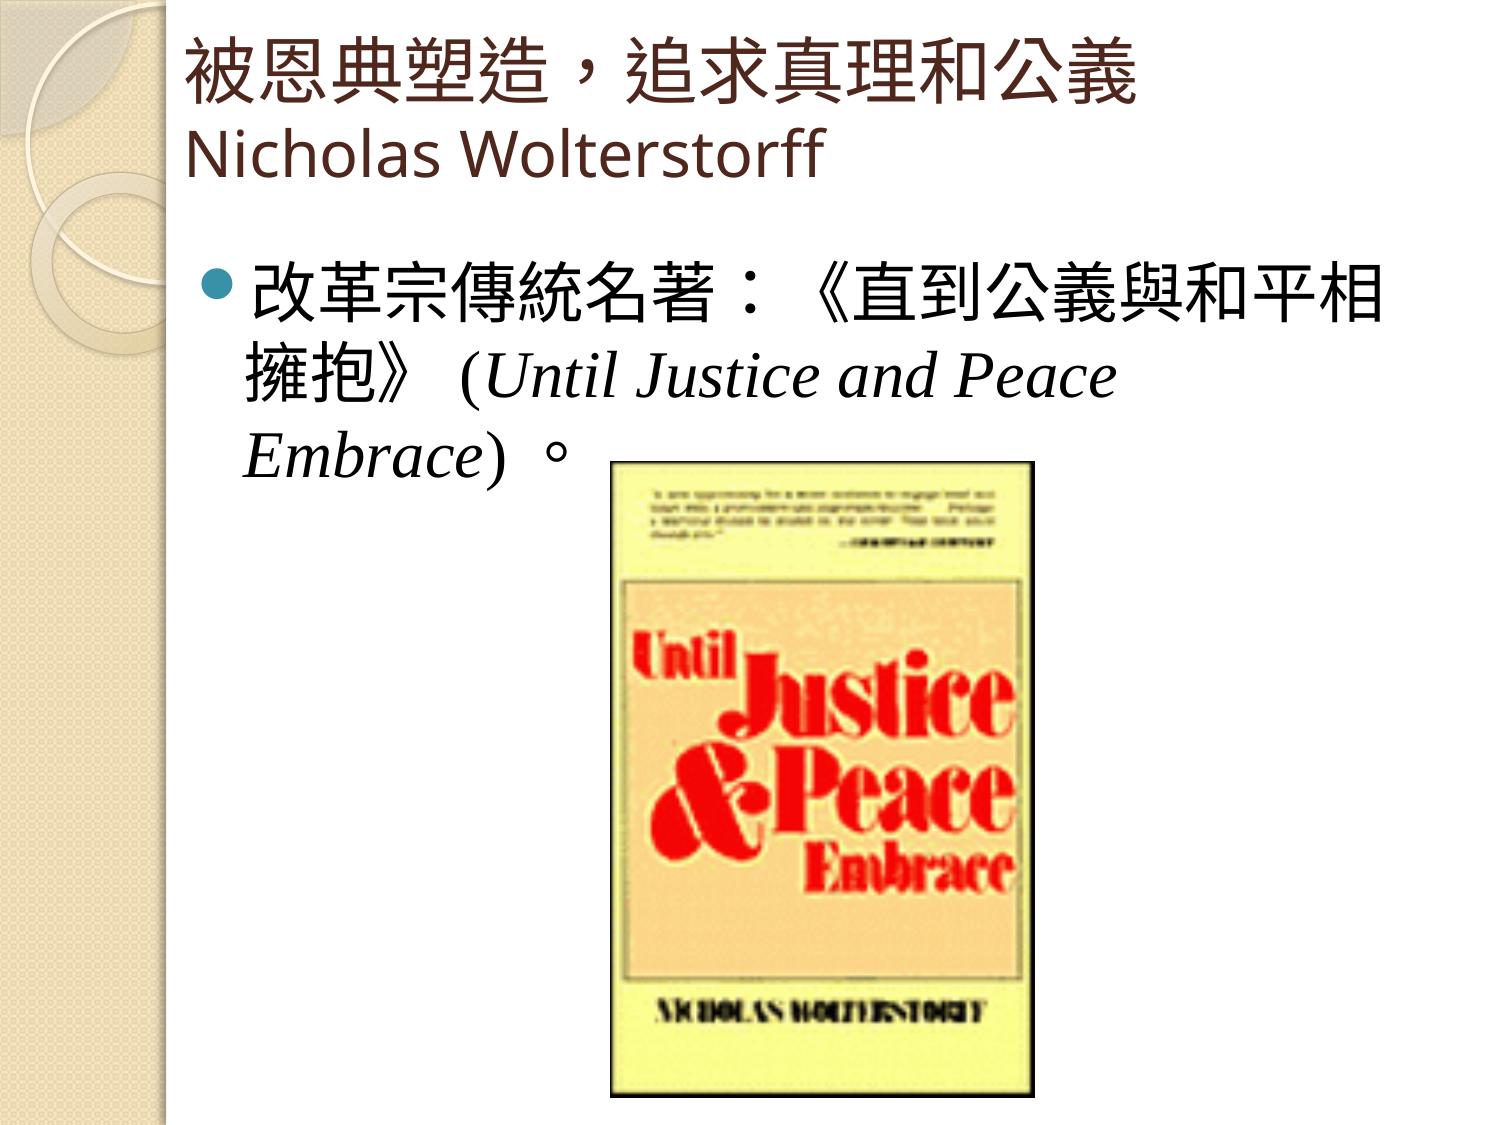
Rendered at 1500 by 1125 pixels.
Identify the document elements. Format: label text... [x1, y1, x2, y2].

title 被恩典塑造，追求真理和公義 Nicholas Wolterstorff [168, 15, 1466, 200]
list 改革宗傳統名著：《直到公義與和平相擁抱》(Until Justice and Peace Embrace)。 [168, 243, 1425, 1050]
picture [610, 461, 1036, 1099]
